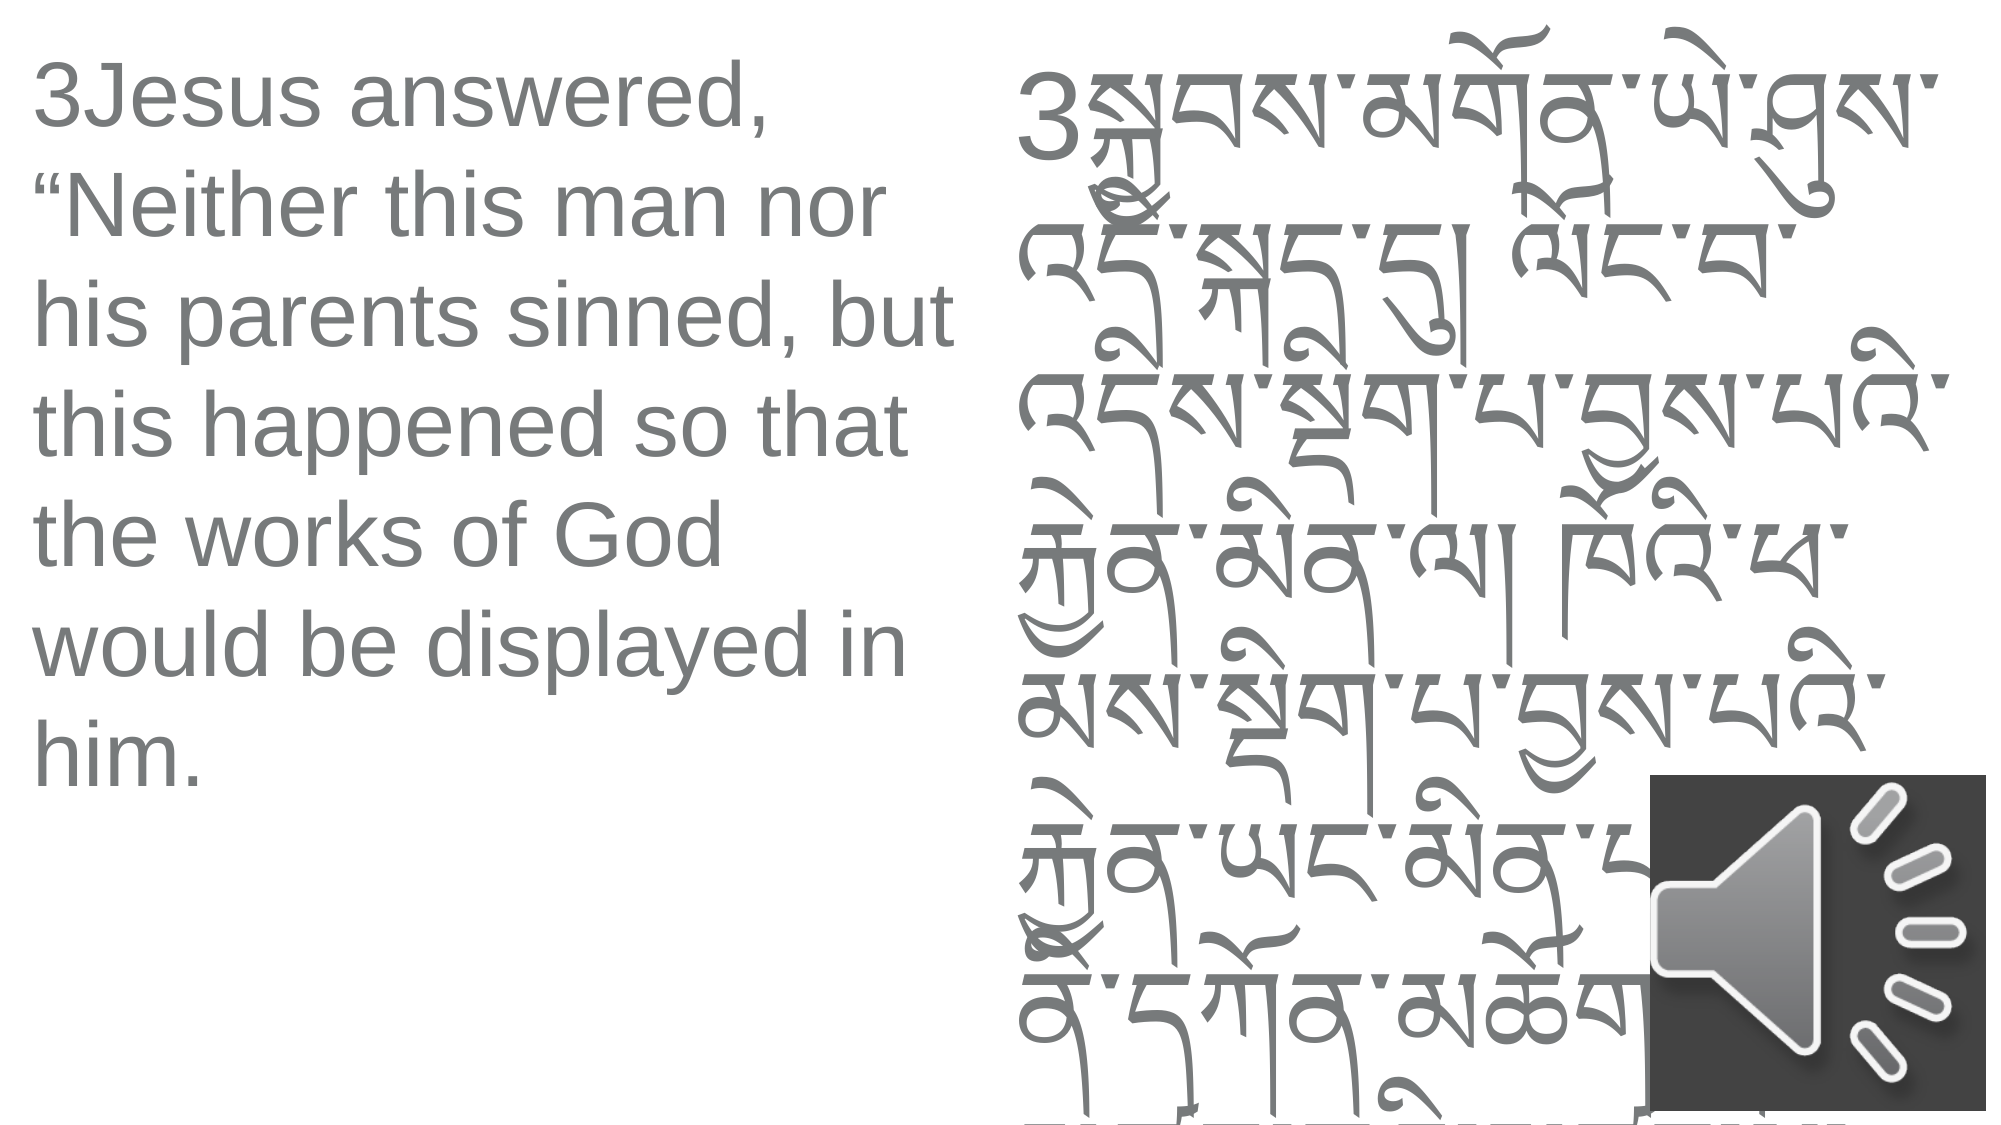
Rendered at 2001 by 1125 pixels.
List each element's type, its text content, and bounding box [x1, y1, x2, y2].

text_box 3སྐྱབས་མགོན་ཡེ་ཤུས་འདི་སྐད༌དུ། ལོང་བ་འདིས་སྡིག་པ་བྱས་པའི་རྐྱེན་མིན༌ལ། ཁོའི་ཕ་མས་སྡིག་པ་བྱས་པའི་རྐྱེན་ཡང་མིན༌པར། དེ་ནི་དཀོན་མཆོག་གི་ངོ་མཚར་བའི་མཛད་པ་ཁོའི་སྟེང་ནས་མངོན་པའི་ཕྱིར་དེ་ལྟར་བྱུང༌ངོ་།། [999, 27, 2000, 1104]
text_box 3Jesus answered, “Neither this man nor his parents sinned, but this happened so that the works of God would be displayed in him. [18, 27, 973, 1104]
picture [1648, 773, 1987, 1112]
